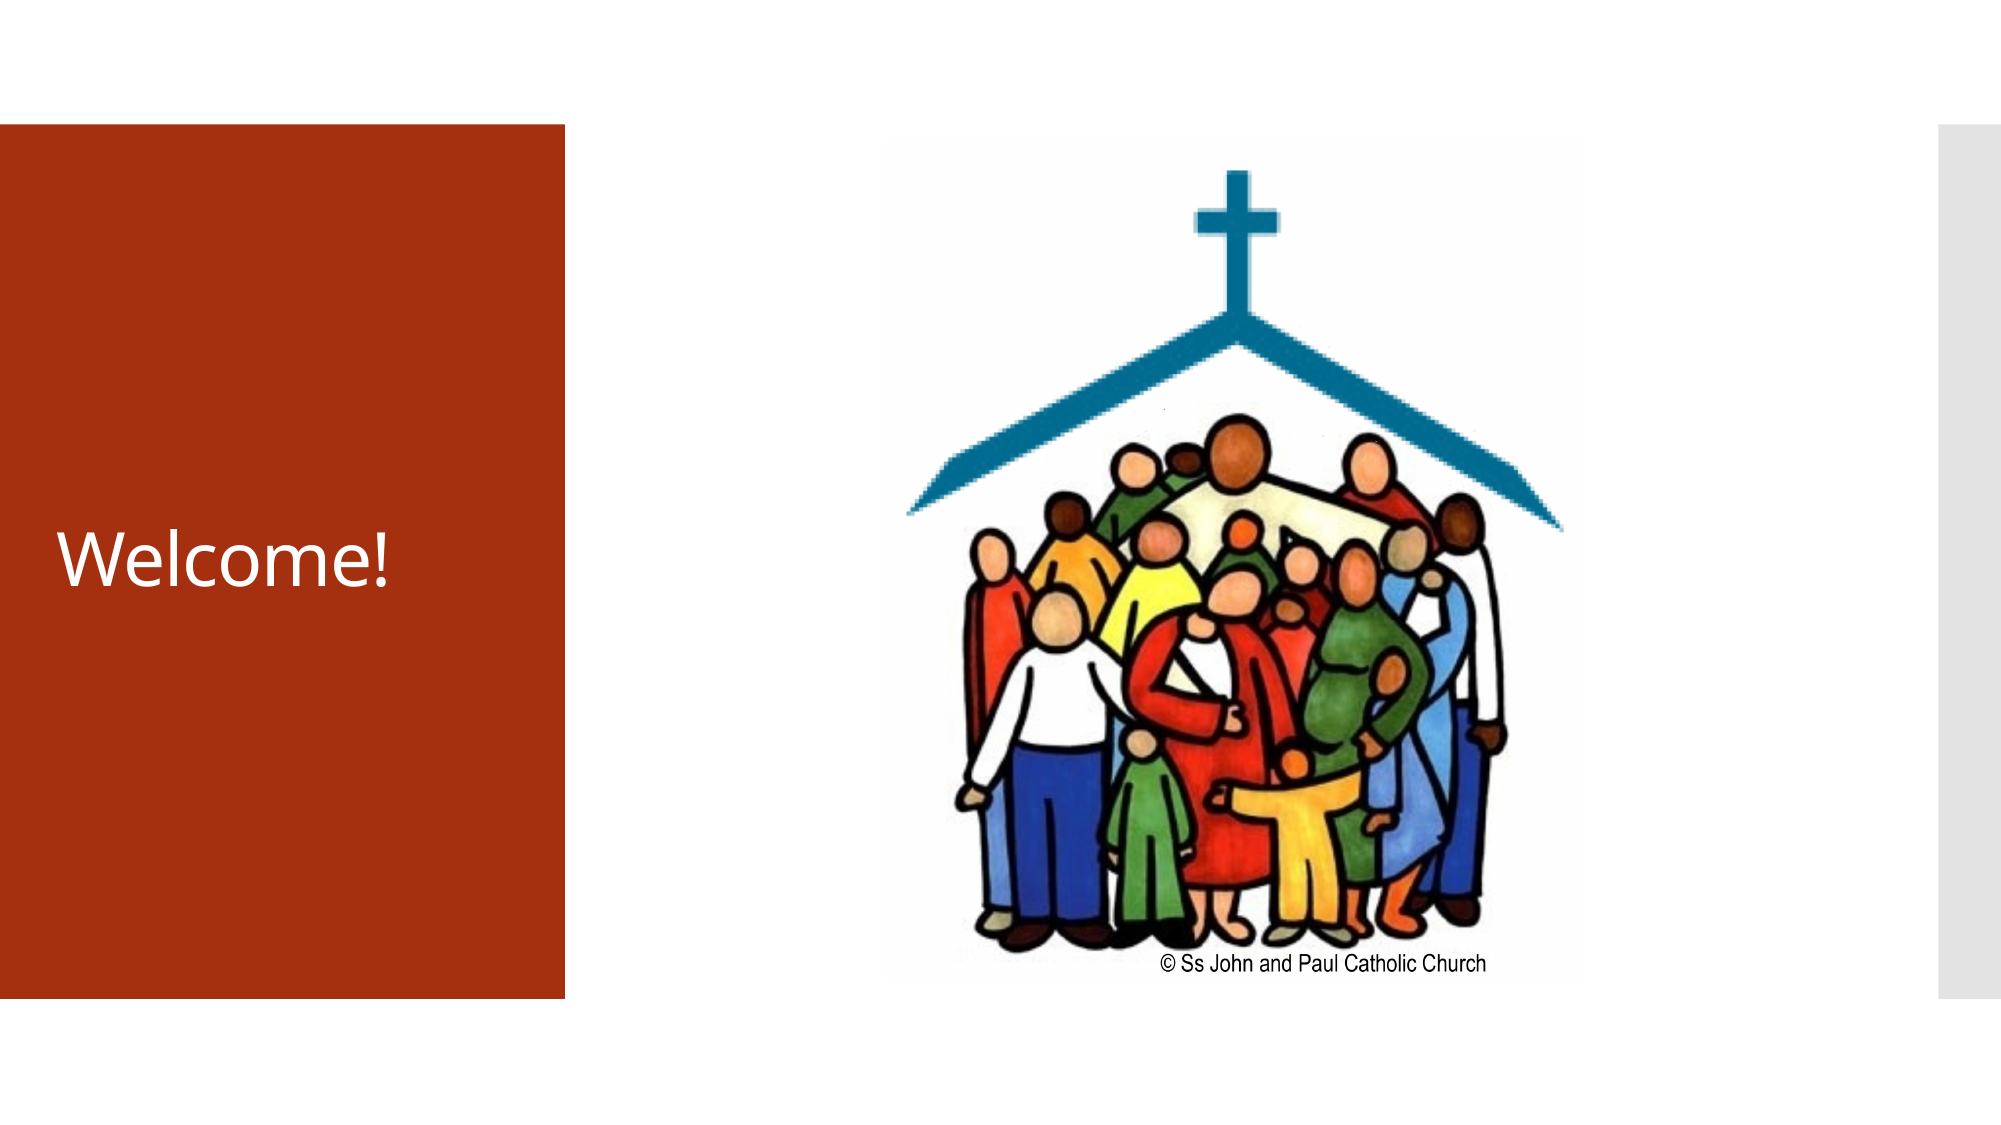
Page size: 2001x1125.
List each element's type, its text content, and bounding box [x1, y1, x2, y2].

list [884, 141, 1585, 982]
title Welcome! [41, 184, 525, 940]
